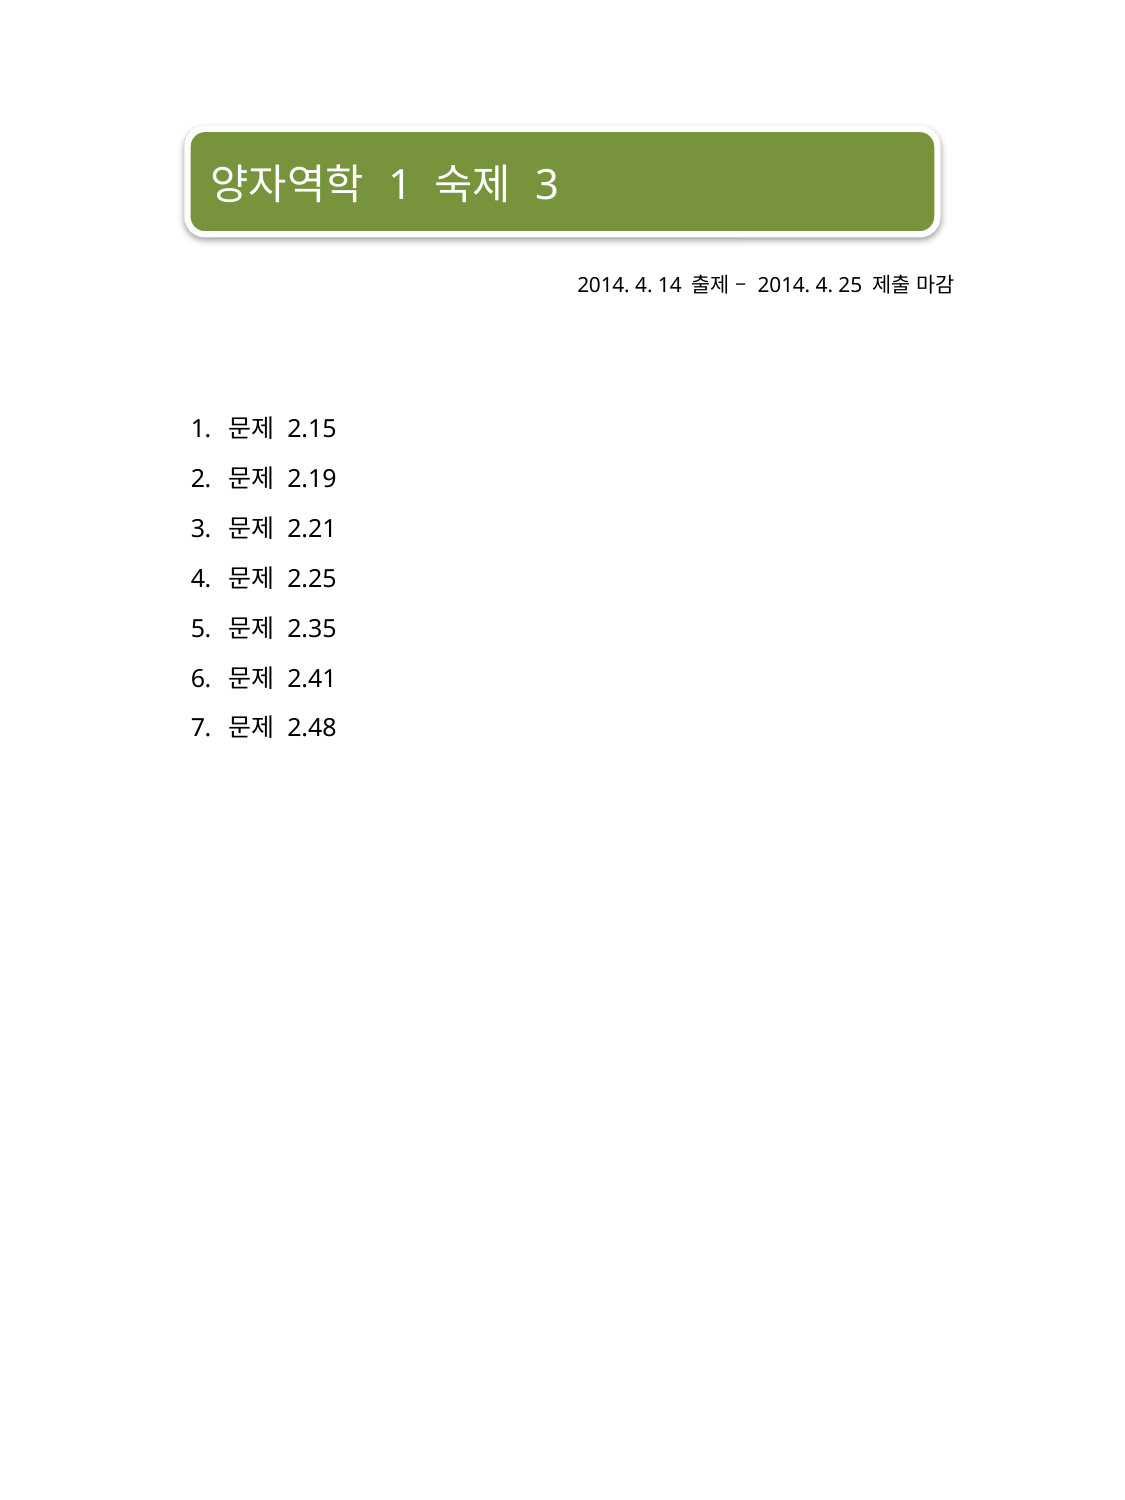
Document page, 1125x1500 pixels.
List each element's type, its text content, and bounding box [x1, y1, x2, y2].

text_box 2014. 4. 14 출제 – 2014. 4. 25 제출 마감 [562, 264, 996, 304]
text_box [187, 128, 938, 235]
subtitle 문제 2.15 문제 2.19 문제 2.21 문제 2.25 문제 2.35 문제 2.41 문제 2.48 [175, 390, 903, 809]
